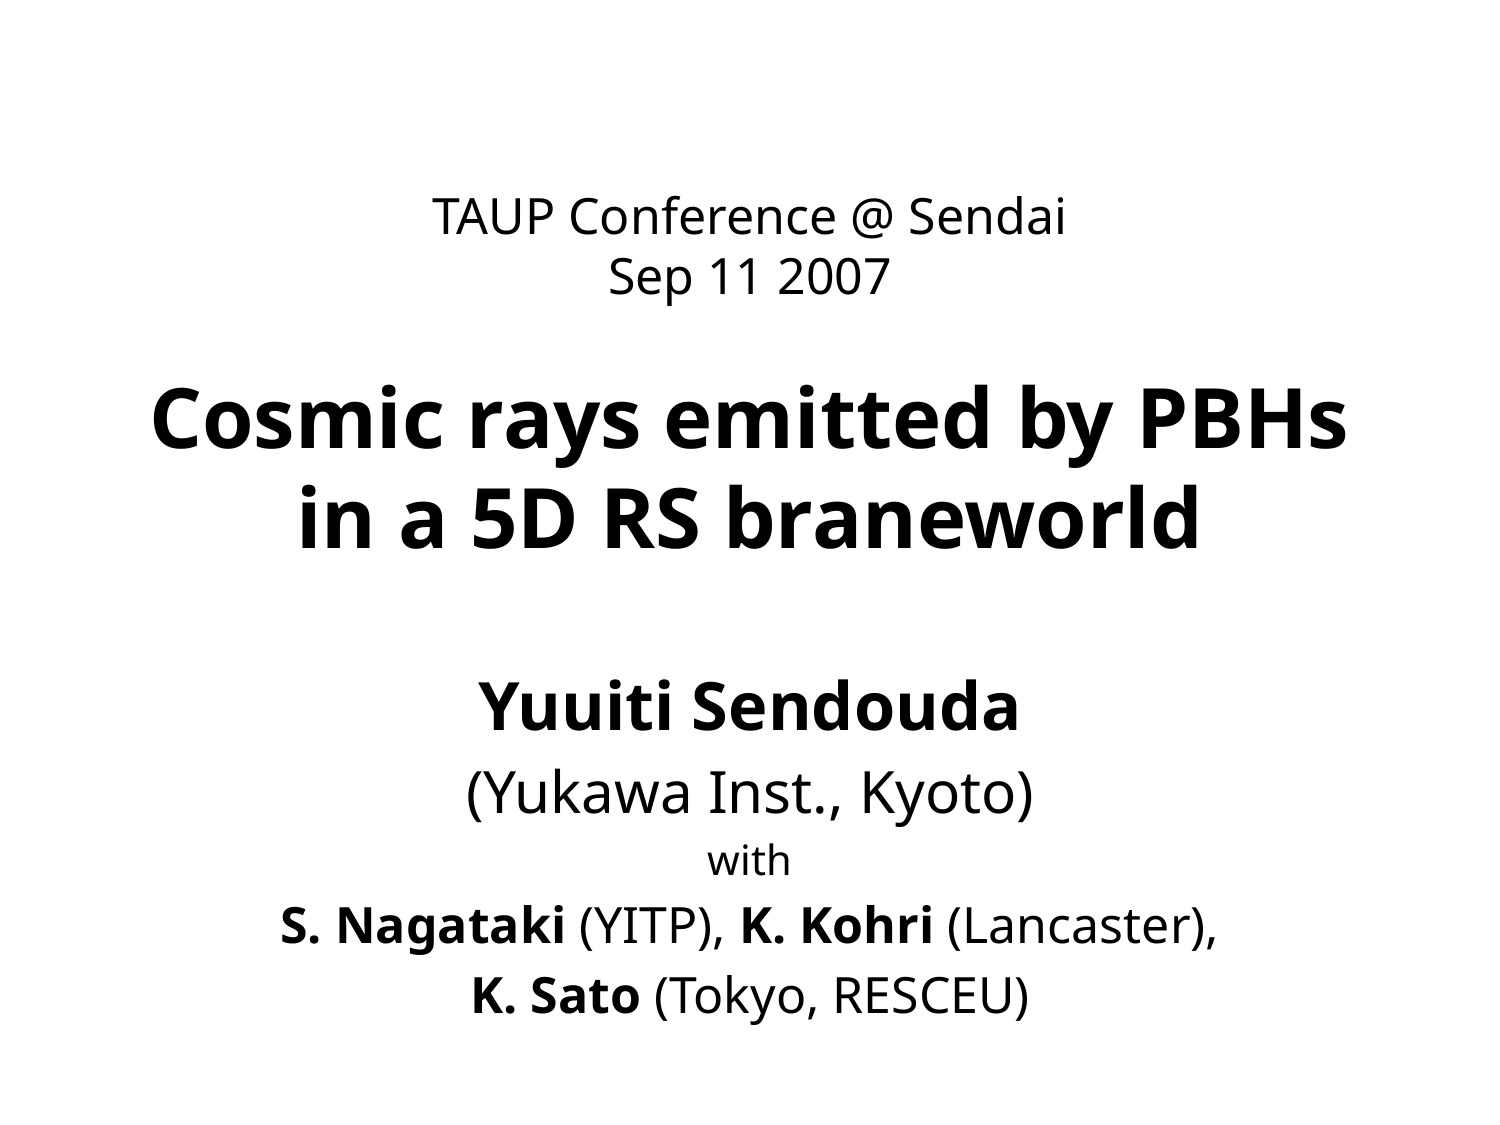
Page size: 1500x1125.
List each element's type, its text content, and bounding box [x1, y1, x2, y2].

subtitle Yuuiti Sendouda (Yukawa Inst., Kyoto) with S. Nagataki (YITP), K. Kohri (Lancaster), K. Sato (Tokyo, RESCEU) [0, 649, 1500, 1038]
title TAUP Conference @ Sendai Sep 11 2007 Cosmic rays emitted by PBHs in a 5D RS braneworld [0, 112, 1500, 638]
